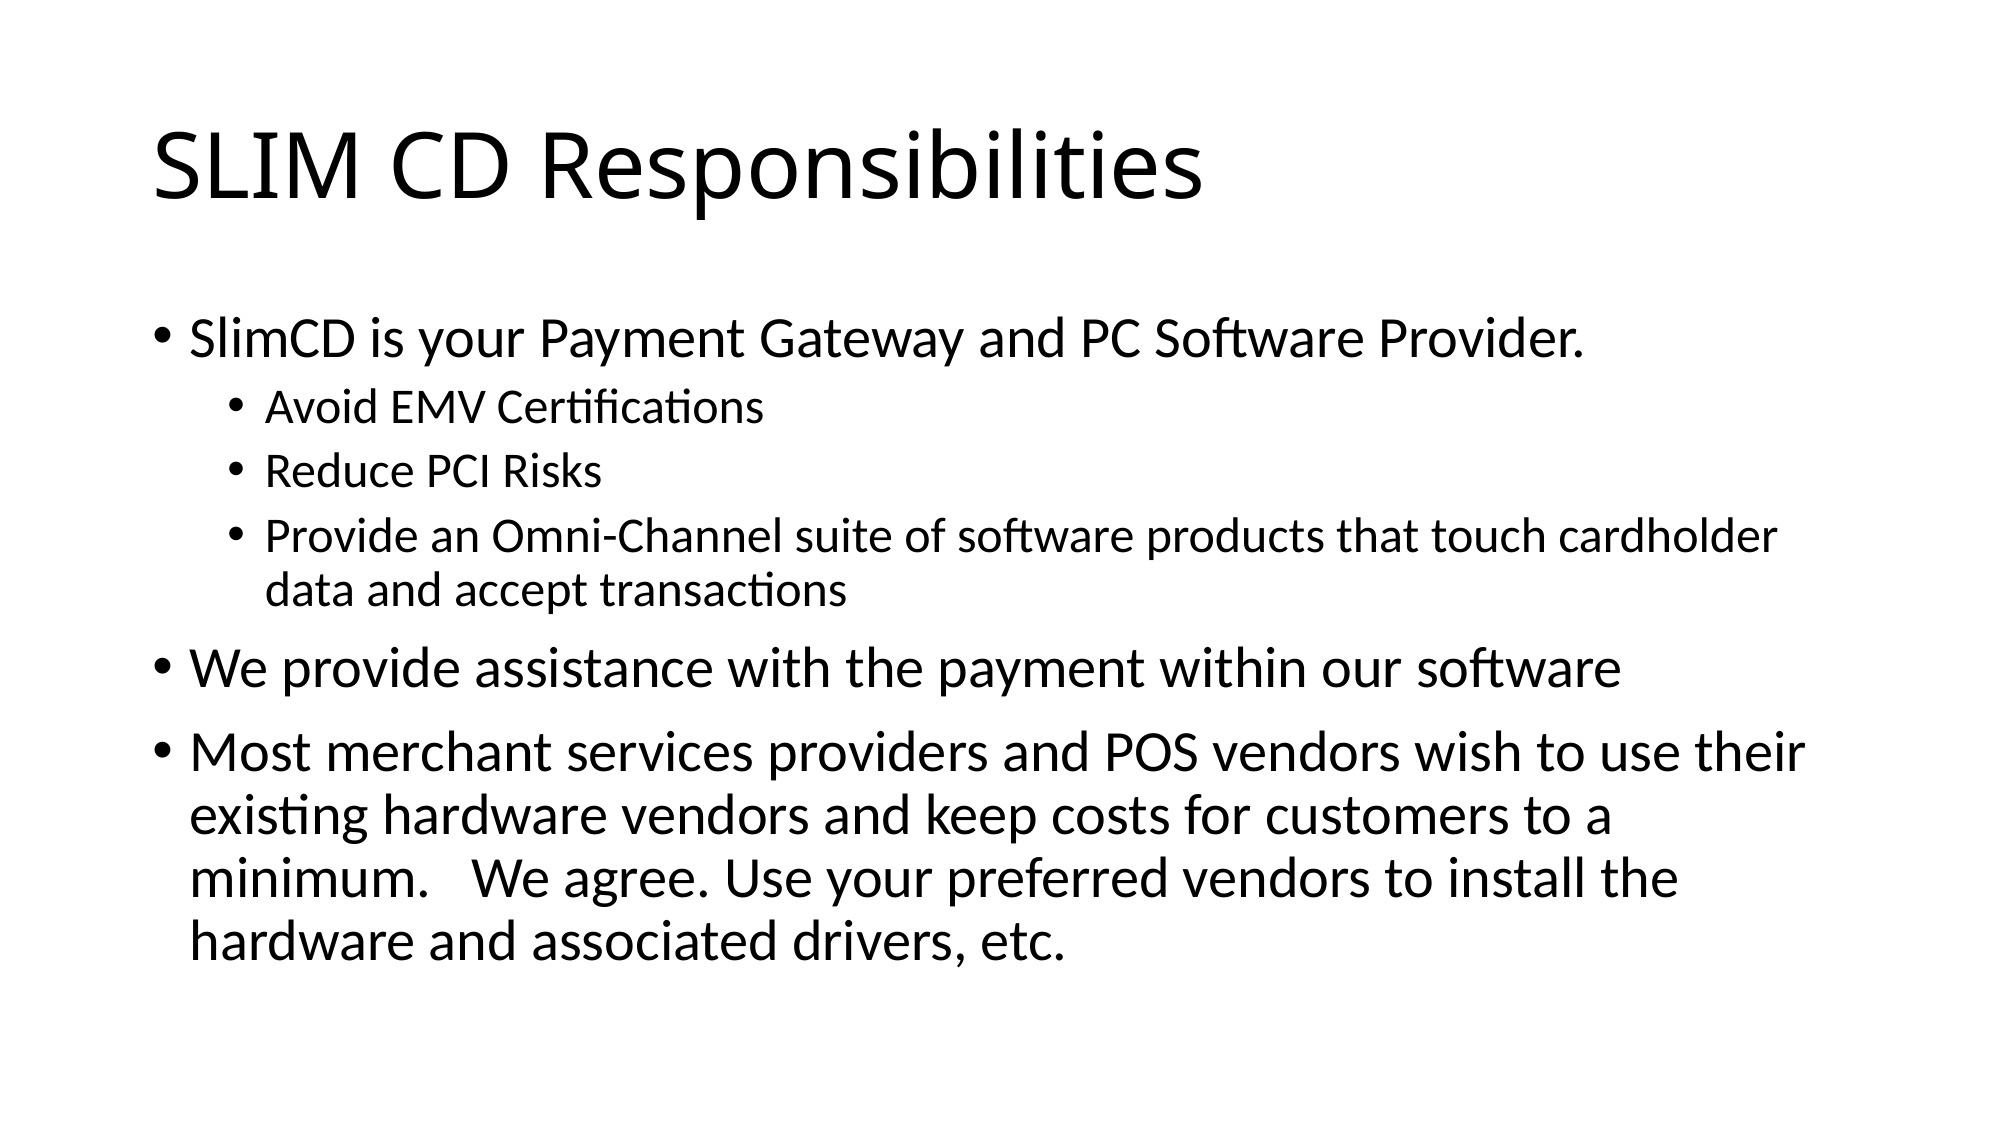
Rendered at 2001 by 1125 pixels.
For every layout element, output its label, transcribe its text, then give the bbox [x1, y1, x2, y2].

list SlimCD is your Payment Gateway and PC Software Provider. Avoid EMV Certifications Reduce PCI Risks Provide an Omni-Channel suite of software products that touch cardholder data and accept transactions We provide assistance with the payment within our software Most merchant services providers and POS vendors wish to use their existing hardware vendors and keep costs for customers to a minimum. We agree. Use your preferred vendors to install the hardware and associated drivers, etc. [137, 299, 1863, 1014]
title SLIM CD Responsibilities [137, 59, 1863, 278]
